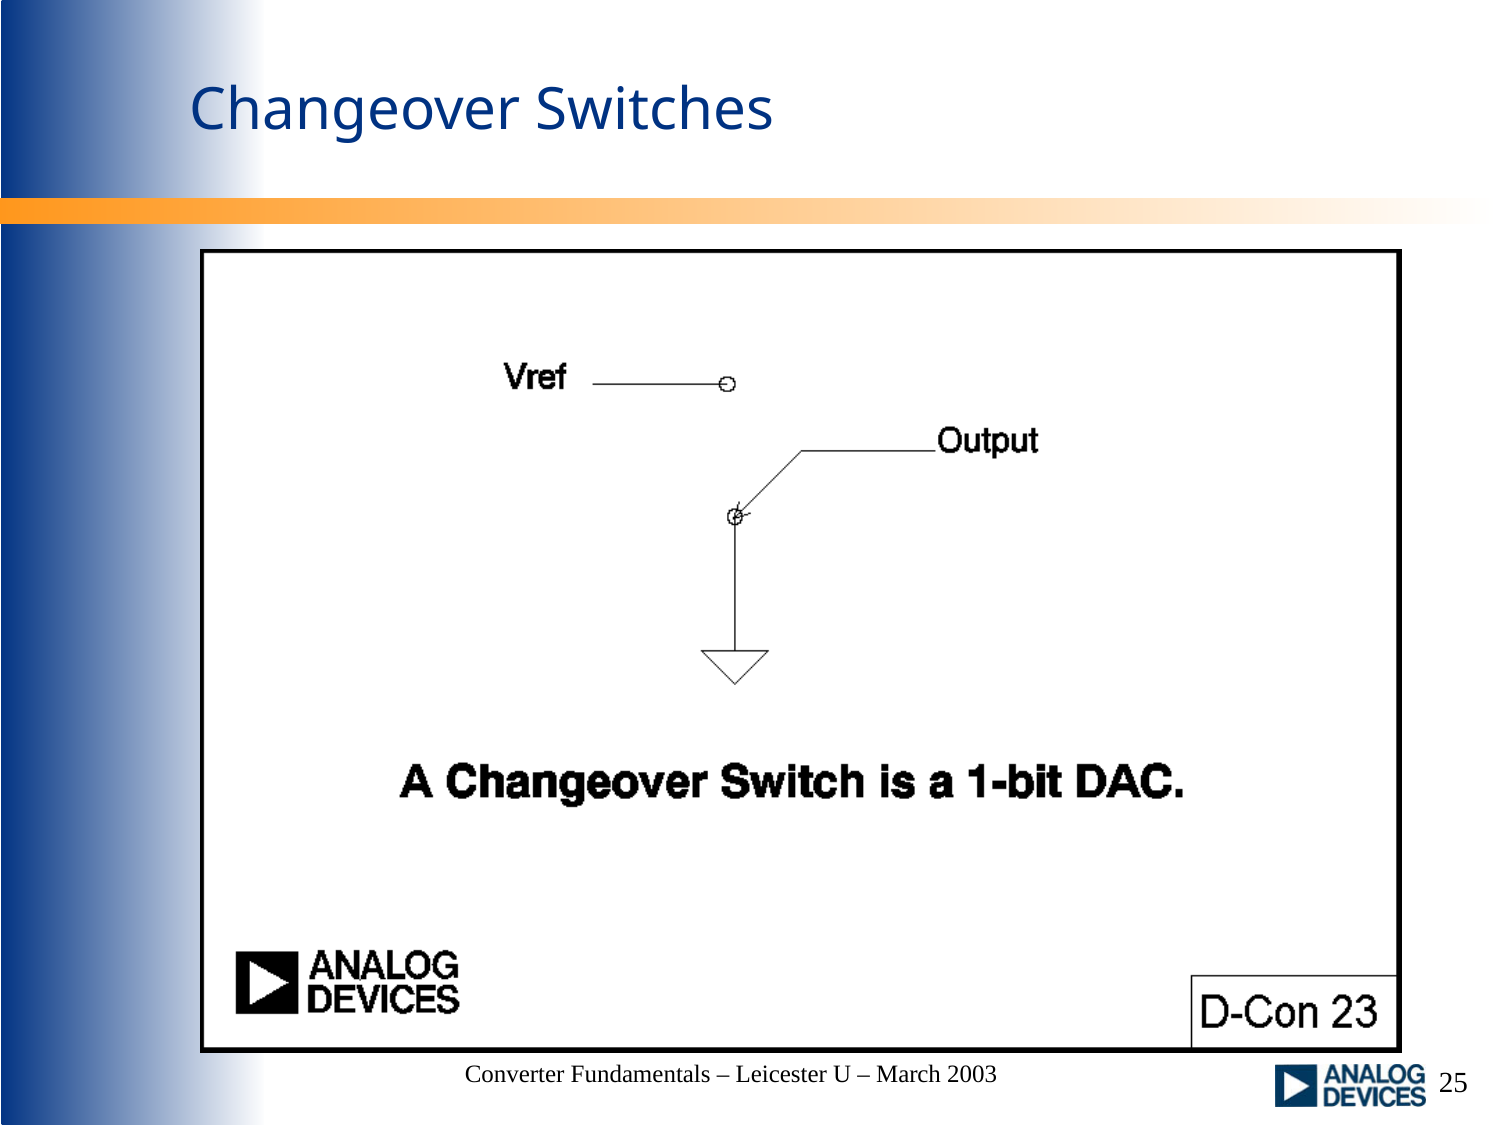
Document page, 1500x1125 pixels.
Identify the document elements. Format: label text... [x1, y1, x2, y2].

slide_number 25 [1179, 1020, 1492, 1096]
footer Converter Fundamentals – Leicester U – March 2003 [350, 1053, 1113, 1125]
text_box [543, 198, 548, 223]
title Changeover Switches [174, 62, 1450, 150]
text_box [199, 249, 1401, 1053]
